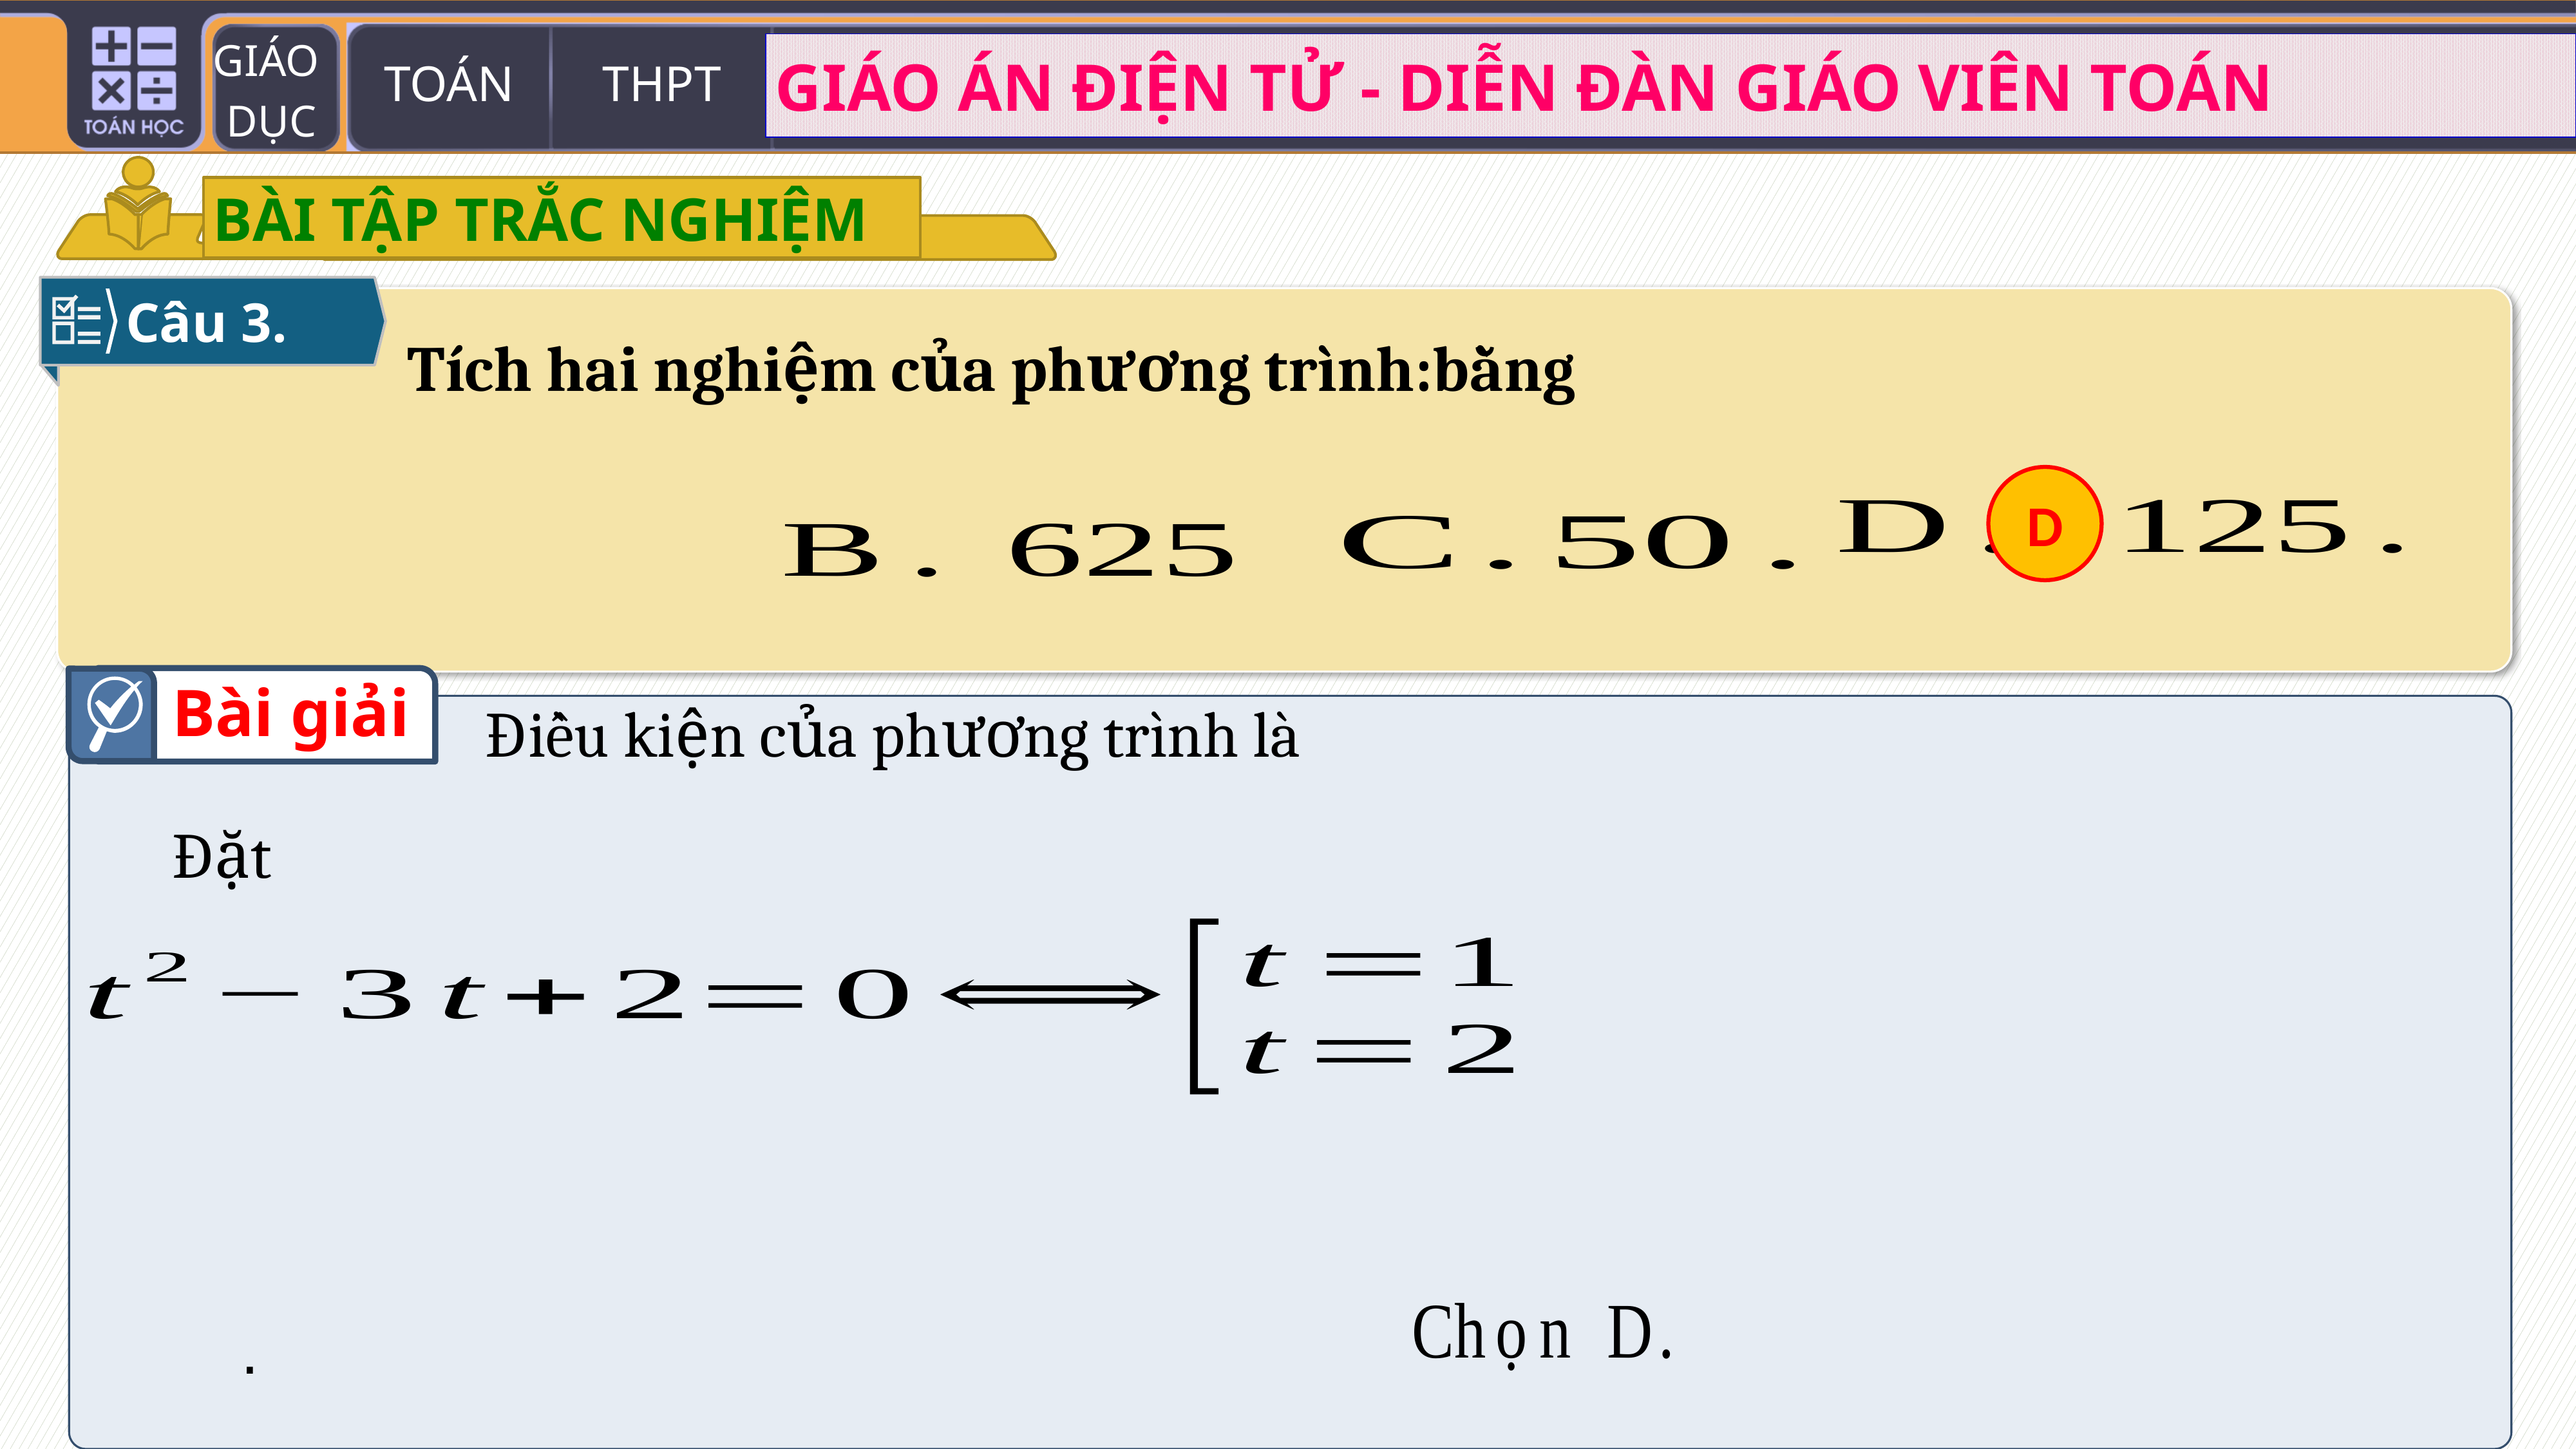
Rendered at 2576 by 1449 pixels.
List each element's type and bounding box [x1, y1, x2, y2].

text_box [68, 667, 2512, 1449]
text_box [56, 156, 1057, 260]
text_box [40, 277, 2512, 672]
